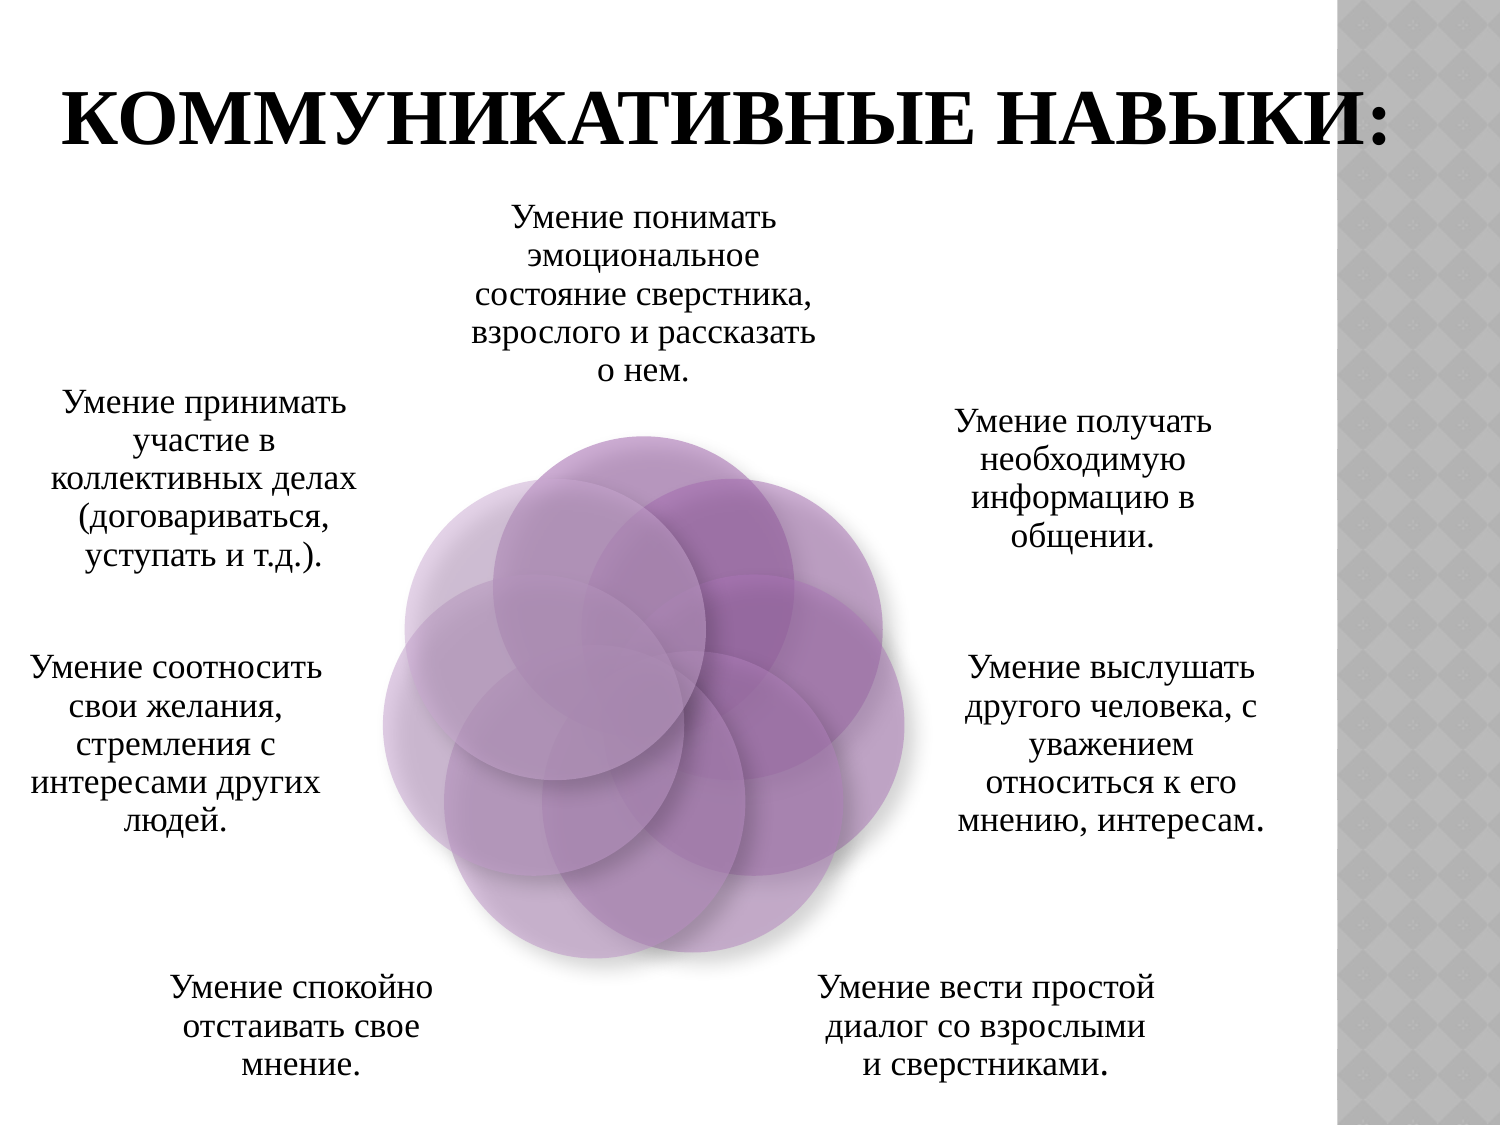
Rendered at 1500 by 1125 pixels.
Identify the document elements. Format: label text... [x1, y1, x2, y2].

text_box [0, 200, 1389, 1125]
title КОММУНИКАТИВНЫЕ НАВЫКИ: [29, 45, 1425, 161]
